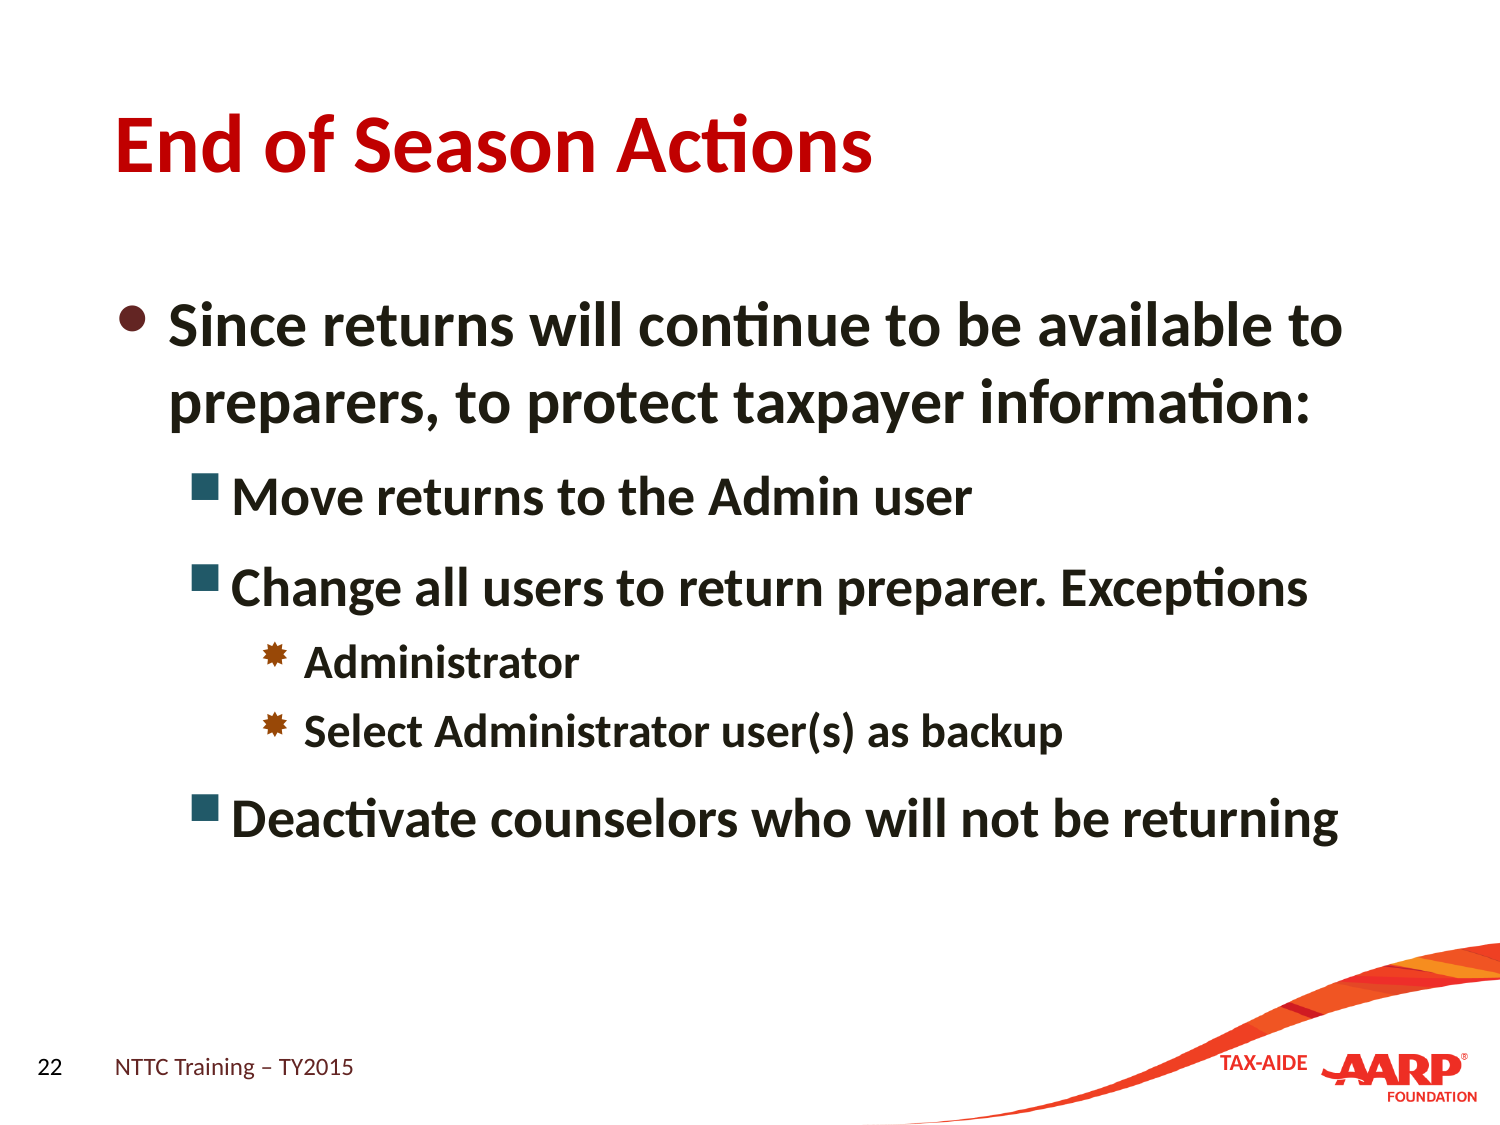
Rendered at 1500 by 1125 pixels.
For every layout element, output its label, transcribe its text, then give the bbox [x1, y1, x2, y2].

slide_number 22 [24, 1035, 75, 1096]
picture [750, 931, 1500, 1125]
footer NTTC Training – TY2015 [99, 1035, 575, 1096]
title End of Season Actions [99, 45, 1400, 233]
list Since returns will continue to be available to preparers, to protect taxpayer information: Move returns to the Admin user Change all users to return preparer. Exceptions Administrator Select Administrator user(s) as backup Deactivate counselors who will not be returning [99, 275, 1400, 975]
